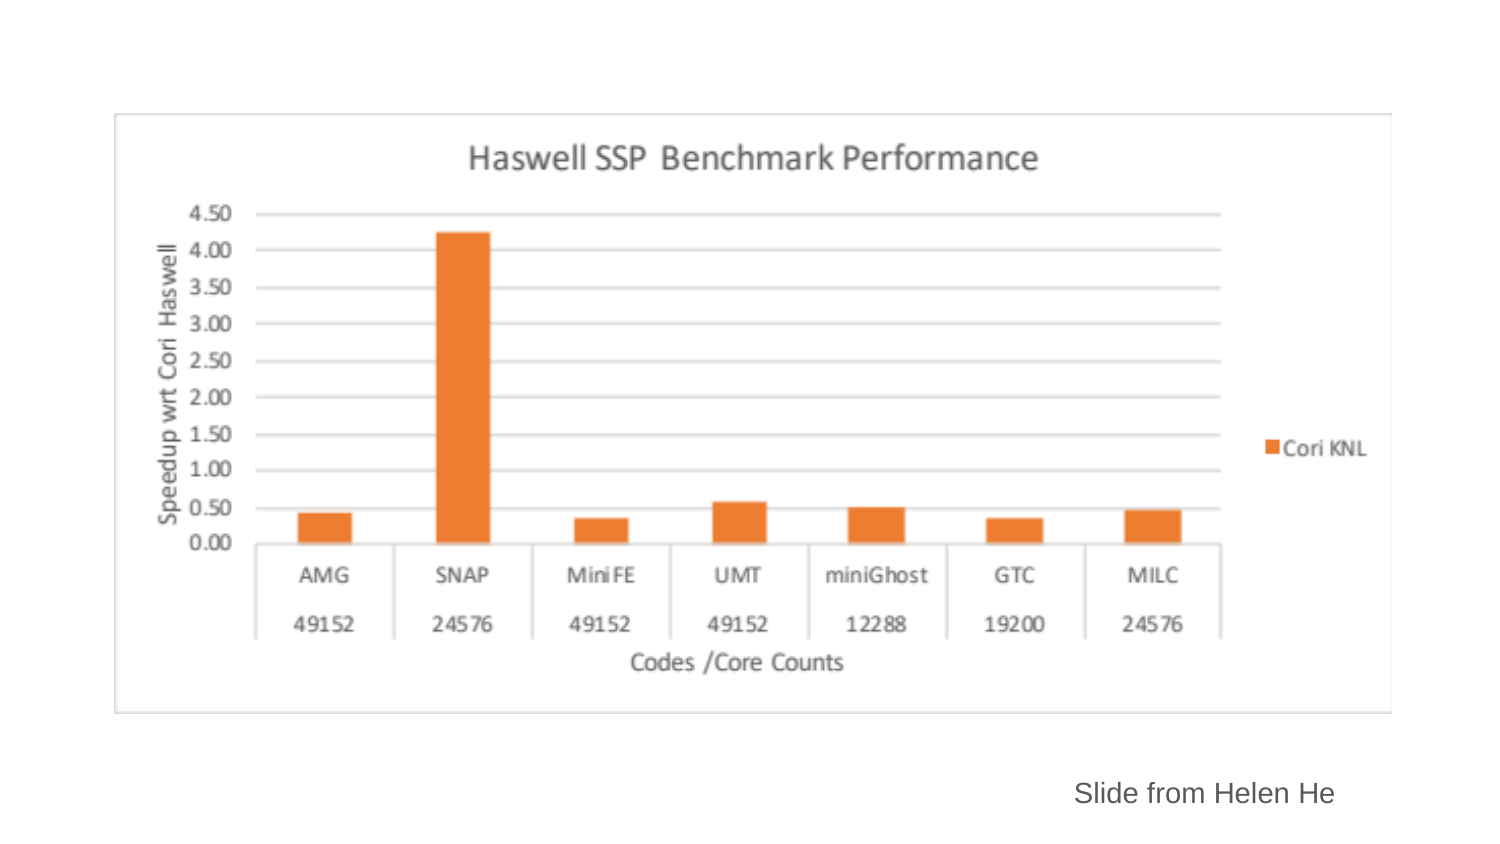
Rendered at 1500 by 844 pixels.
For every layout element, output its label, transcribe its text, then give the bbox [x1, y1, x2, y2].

picture [113, 113, 1393, 714]
list Slide from Helen He [1046, 773, 1392, 811]
